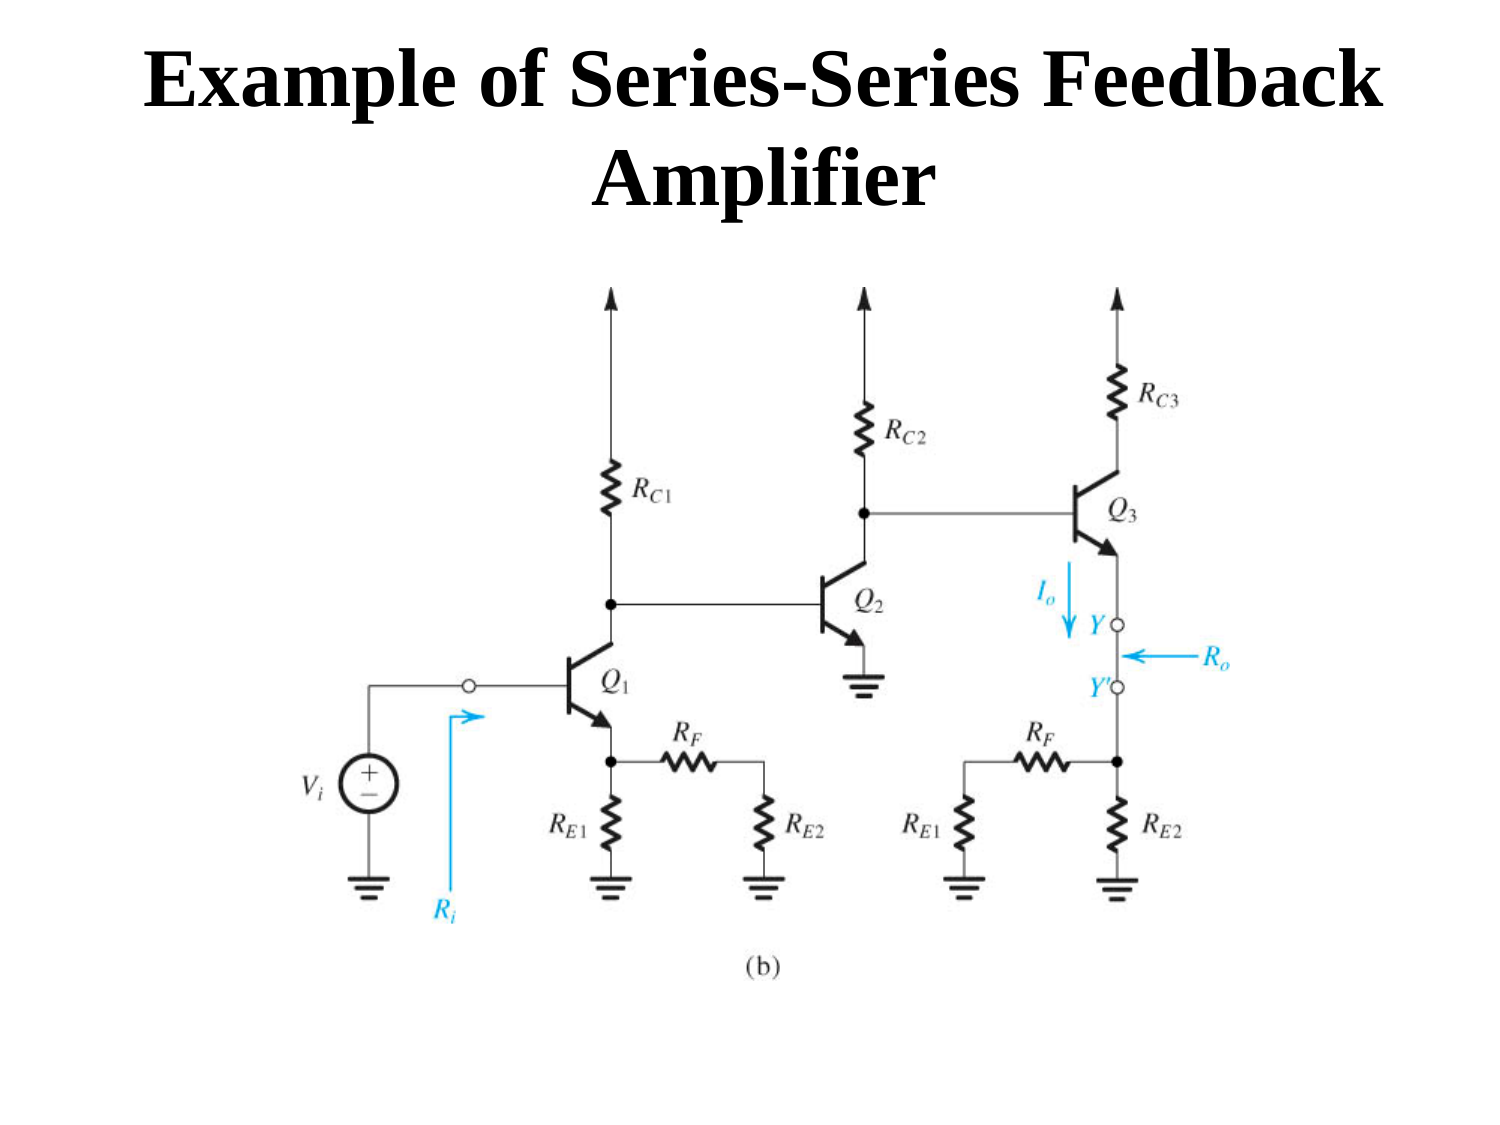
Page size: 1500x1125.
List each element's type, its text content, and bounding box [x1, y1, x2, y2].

title Example of Series-Series Feedback Amplifier [87, 45, 1442, 201]
picture [299, 287, 1230, 981]
